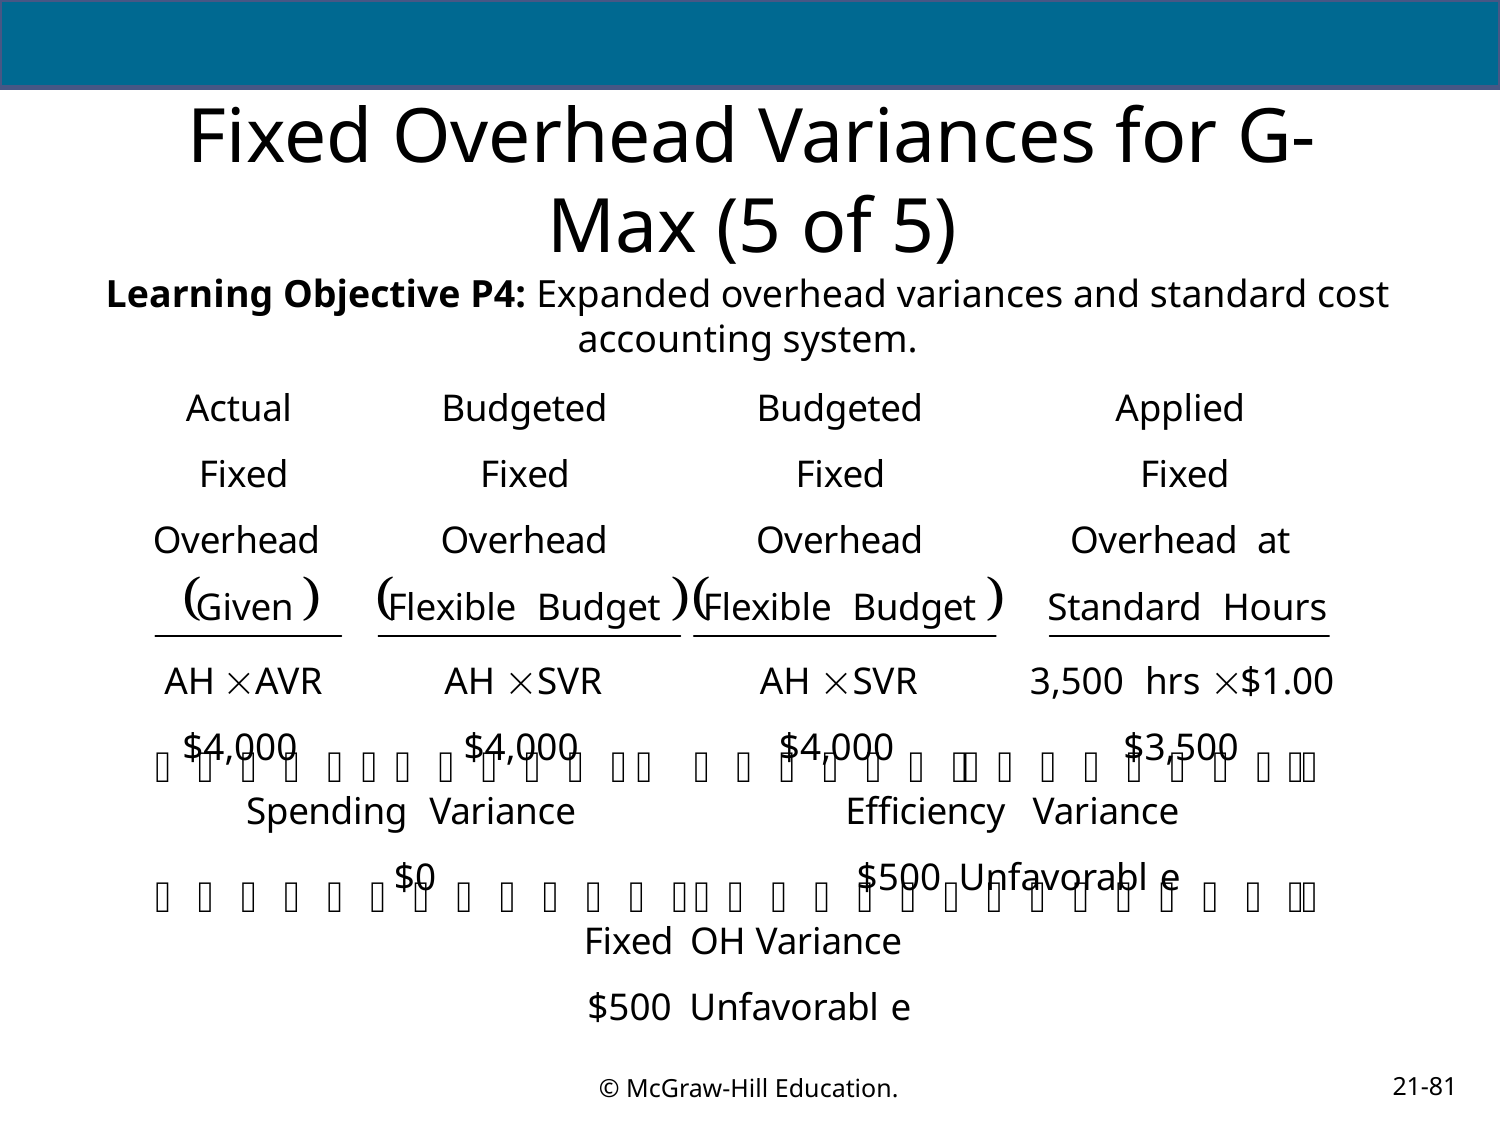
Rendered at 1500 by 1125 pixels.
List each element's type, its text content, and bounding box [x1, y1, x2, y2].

list Learning Objective P4: Expanded overhead variances and standard cost accounting system. [45, 262, 1451, 379]
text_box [147, 376, 1355, 1038]
title Fixed Overhead Variances for G-Max (5 of 5) [129, 91, 1376, 262]
